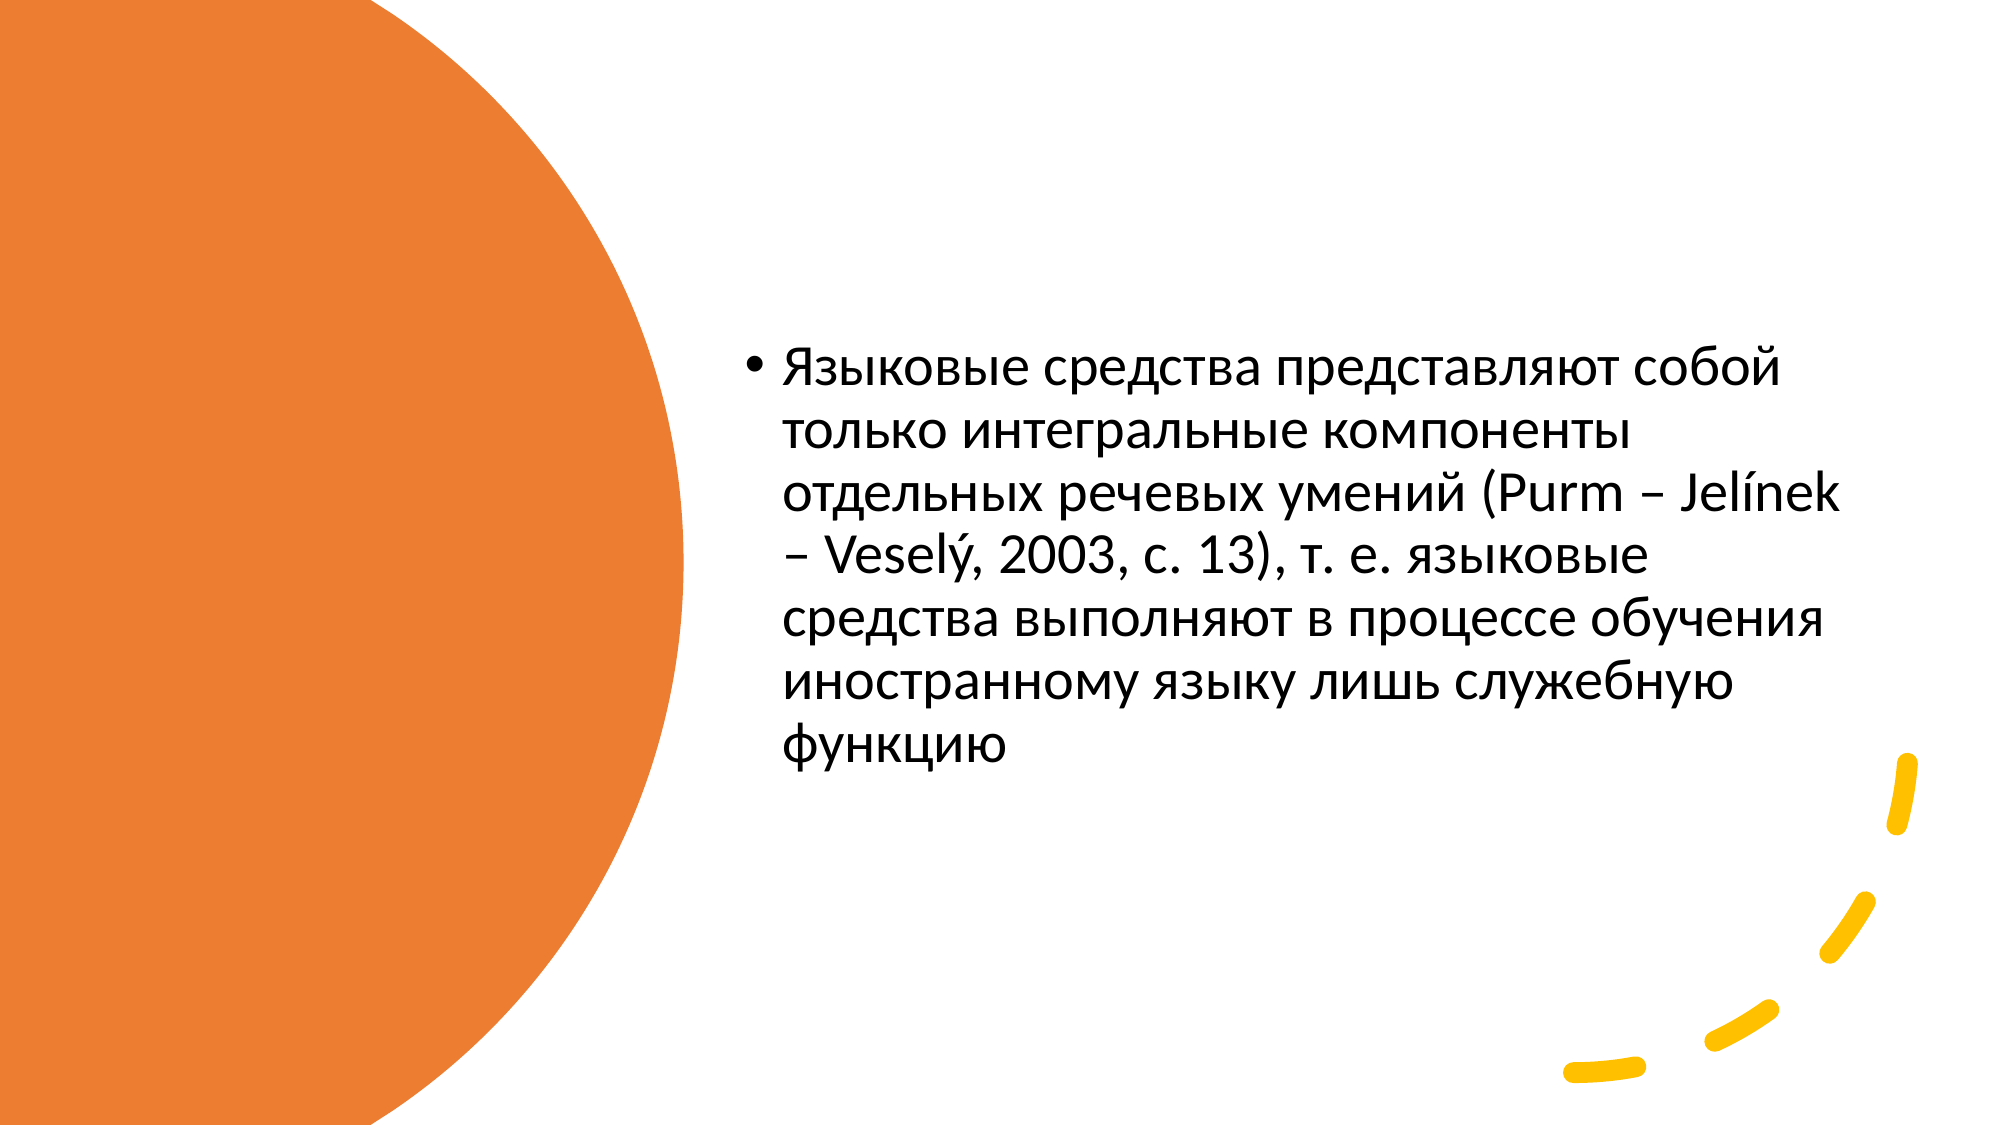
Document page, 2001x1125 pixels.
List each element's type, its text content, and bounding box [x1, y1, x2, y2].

text_box [1863, 737, 1909, 907]
text_box [374, 0, 2000, 1125]
list Языковые средства представляют собой только интегральные компоненты отдельных речевых умений (Purm – Jelínek – Veselý, 2003, c. 13), т. е. языковые средства выполняют в процессе обучения иностранному языку лишь служебную функцию [729, 97, 1863, 1014]
text_box [0, 0, 685, 1125]
text_box [1572, 1014, 1764, 1074]
